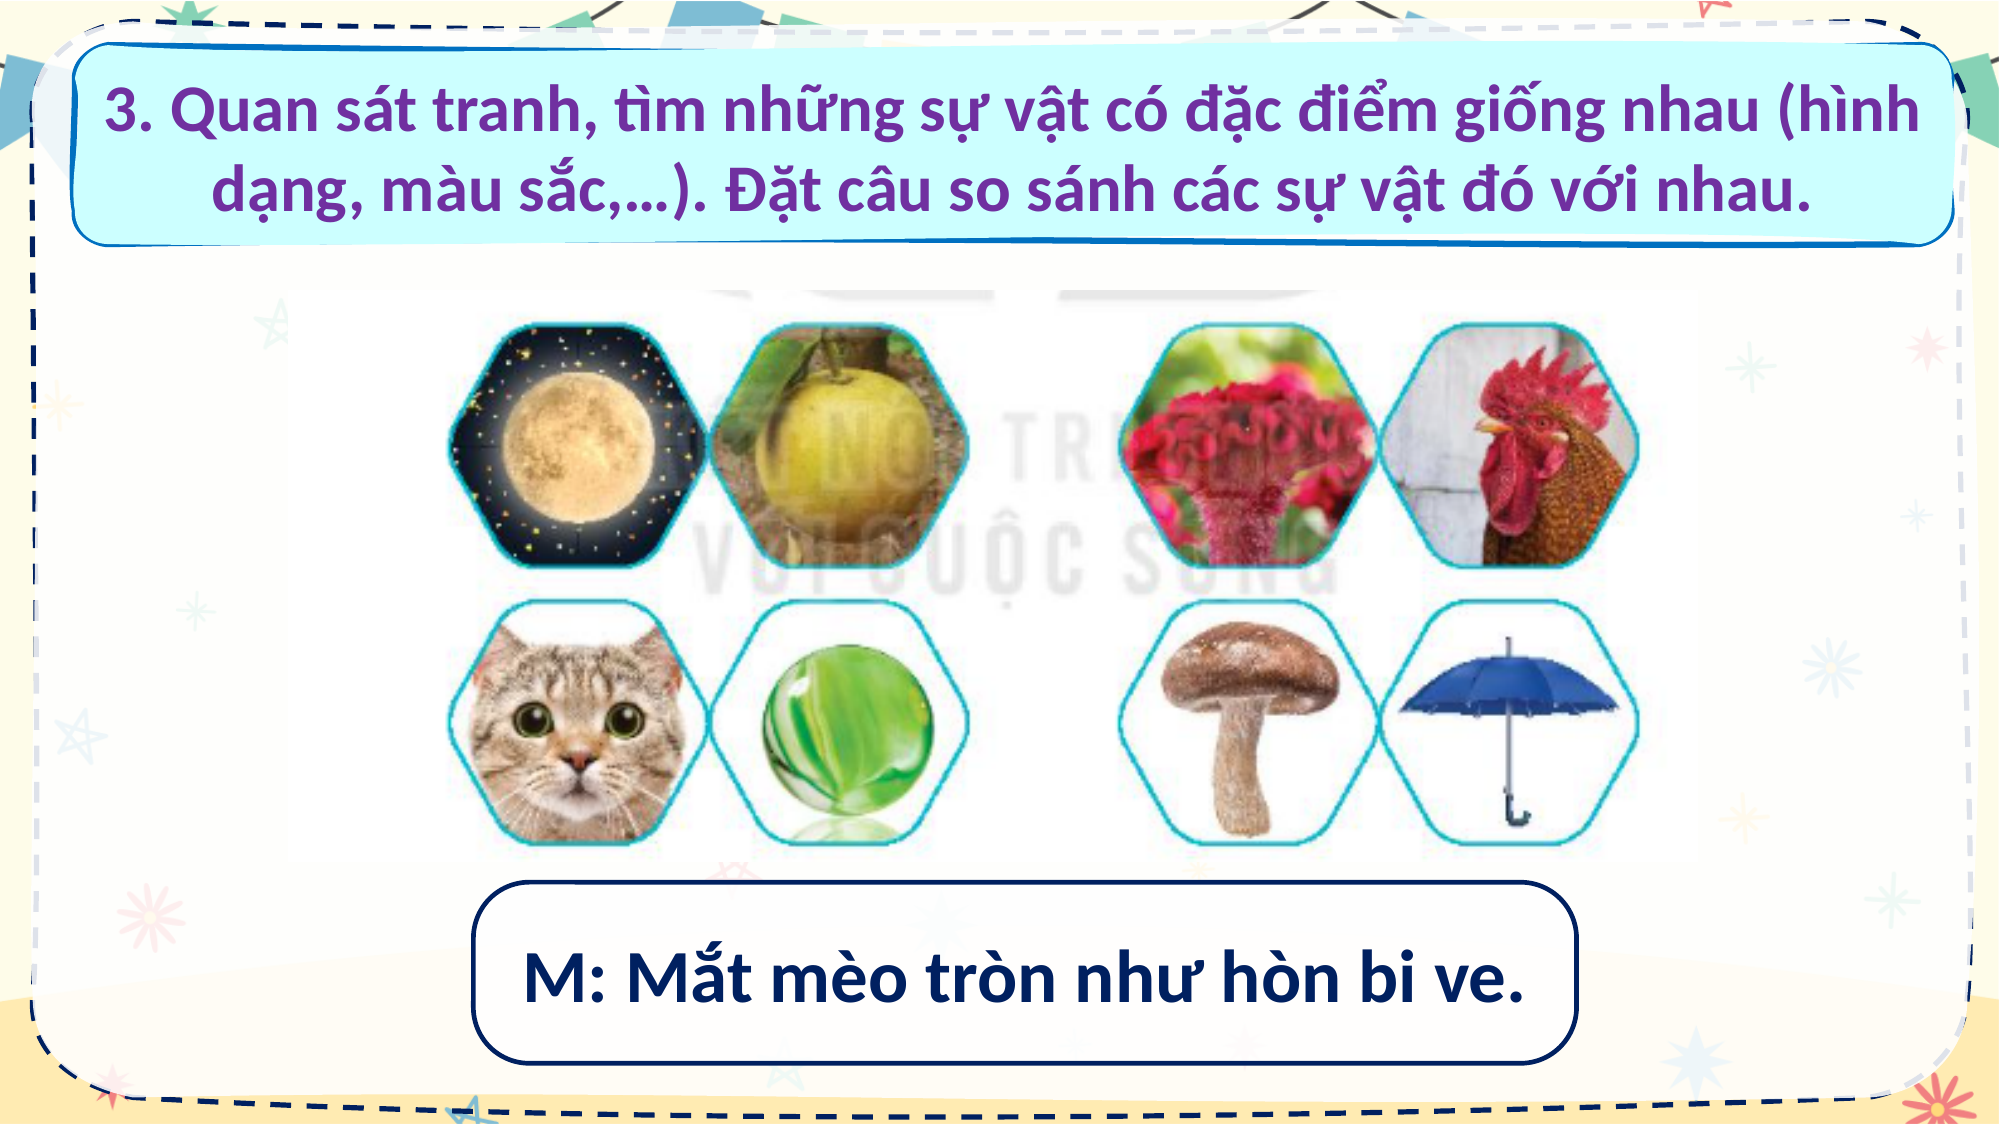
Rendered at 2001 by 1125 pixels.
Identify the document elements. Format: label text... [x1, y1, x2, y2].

text_box [1133, 1114, 1143, 1118]
text_box [31, 18, 1980, 1104]
text_box M: Mắt mèo tròn như hòn bi ve. [472, 881, 1578, 1065]
text_box 3. Quan sát tranh, tìm những sự vật có đặc điểm giống nhau (hình dạng, màu sắc,…). Đặt câu so sánh các sự vật đó với nhau. [71, 40, 1956, 246]
text_box [453, 1109, 463, 1113]
picture [288, 290, 1698, 862]
text_box [641, 1113, 651, 1117]
text_box [1480, 1108, 1490, 1112]
text_box [236, 1101, 246, 1105]
text_box [1292, 1112, 1302, 1116]
text_box [887, 1115, 897, 1119]
